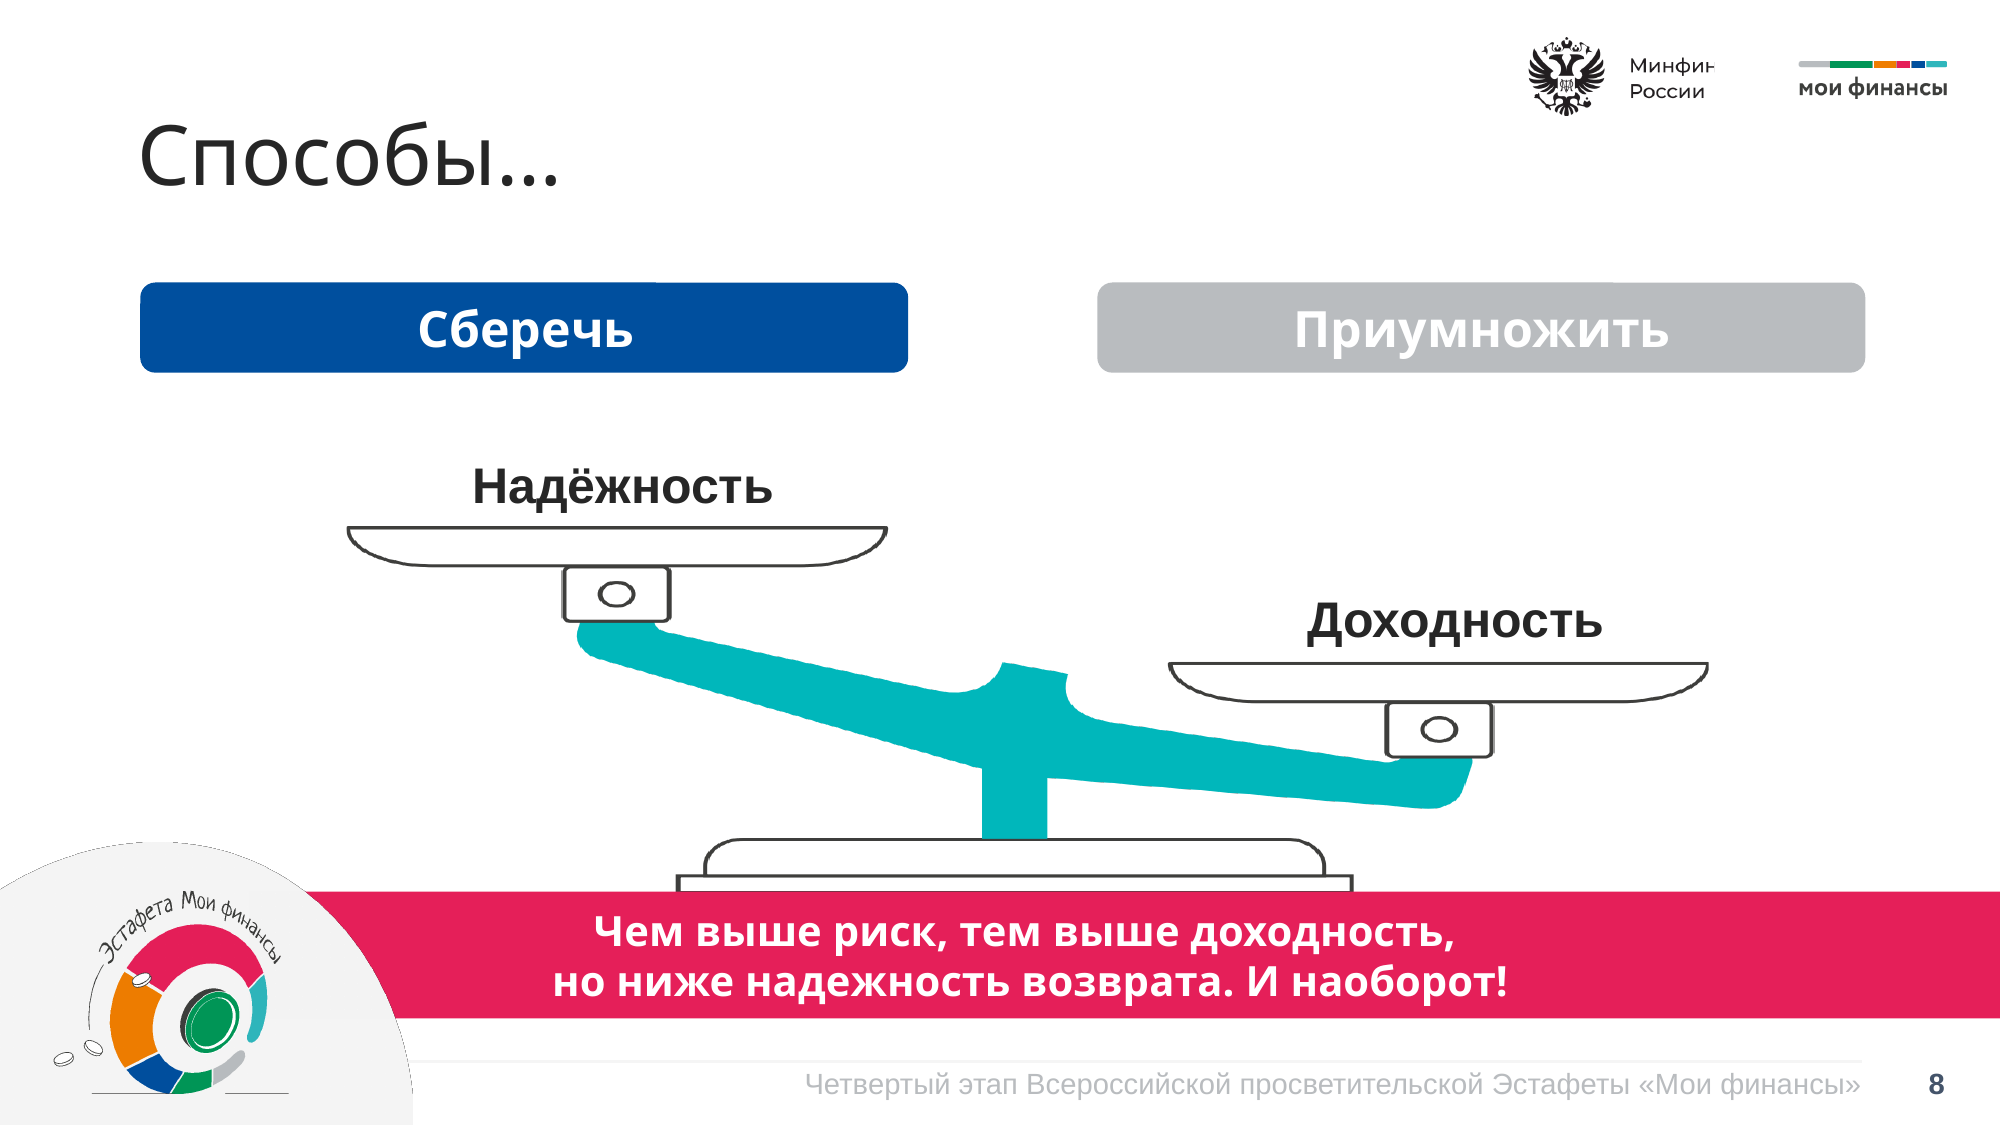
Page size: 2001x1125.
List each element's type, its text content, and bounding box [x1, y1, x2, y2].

text_box Чем выше риск, тем выше доходность, но ниже надежность возврата. И наоборот! [418, 903, 1757, 1007]
text_box [1095, 280, 1868, 375]
text_box [138, 280, 911, 375]
text_box Приумножить [1187, 290, 1777, 366]
text_box [418, 890, 2000, 1021]
text_box 8 [1862, 1064, 1945, 1125]
title Способы… [137, 113, 1430, 200]
text_box Сберечь [188, 290, 863, 366]
picture [0, 525, 1709, 1125]
text_box Надёжность [472, 453, 784, 524]
